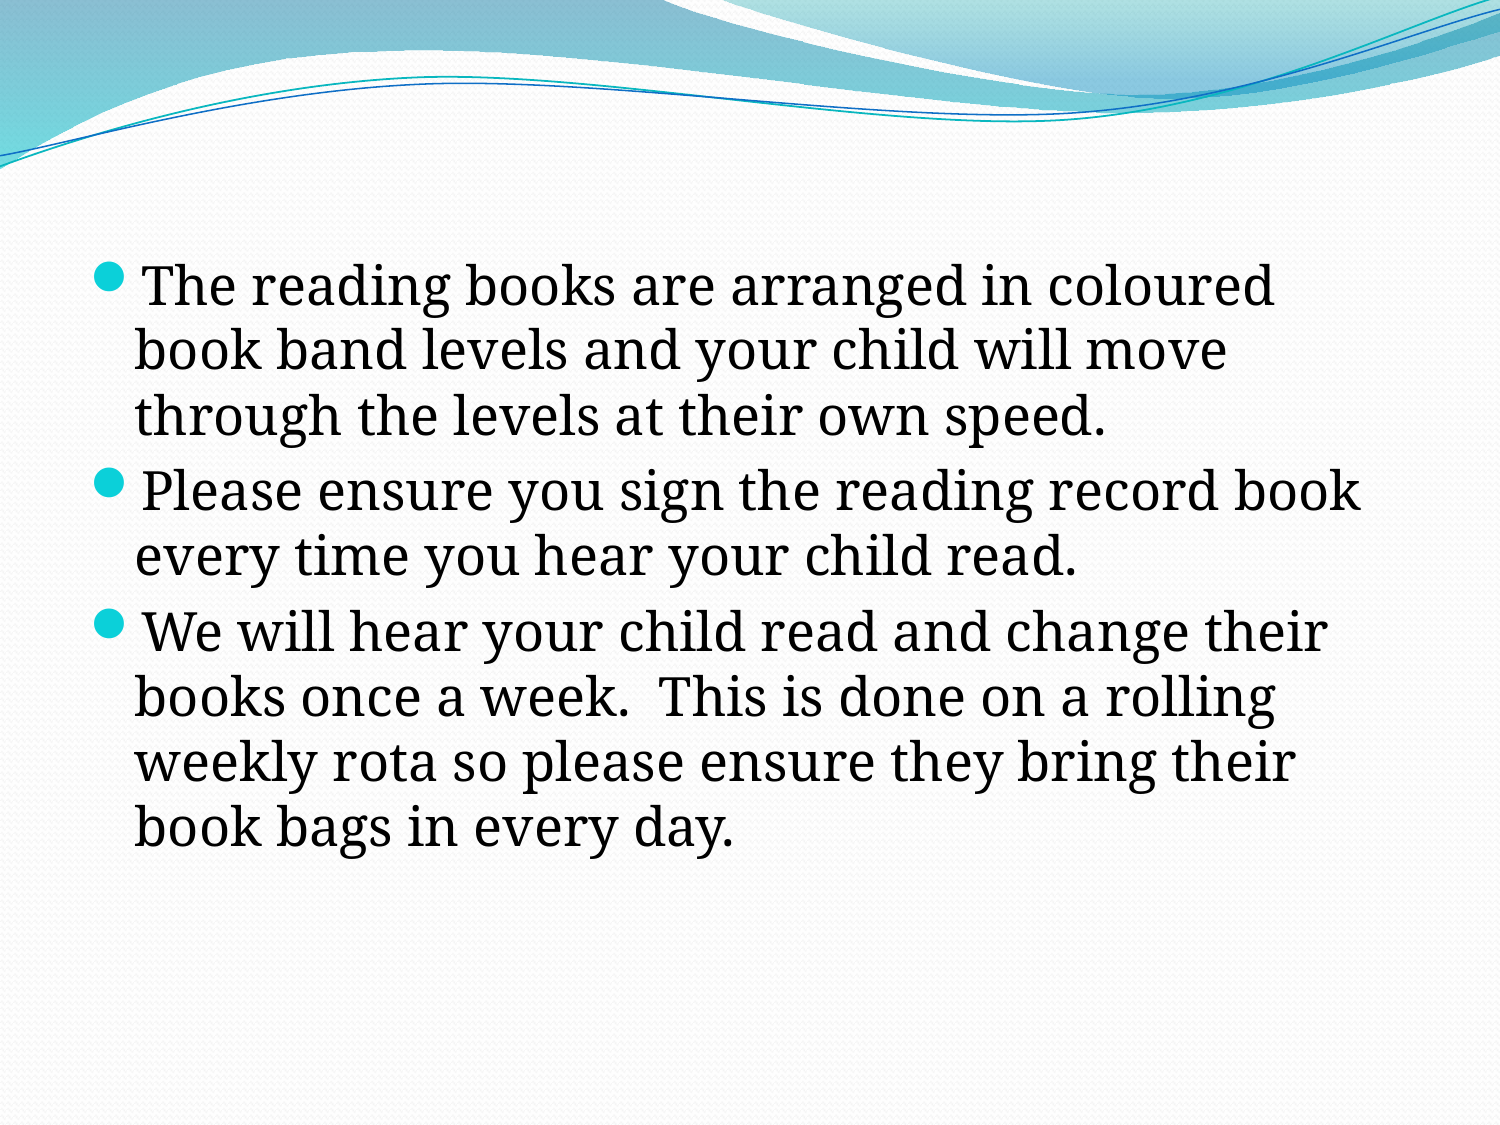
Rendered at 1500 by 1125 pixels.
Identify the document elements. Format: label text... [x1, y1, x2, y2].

list The reading books are arranged in coloured book band levels and your child will move through the levels at their own speed. Please ensure you sign the reading record book every time you hear your child read. We will hear your child read and change their books once a week. This is done on a rolling weekly rota so please ensure they bring their book bags in every day. [75, 243, 1425, 1038]
